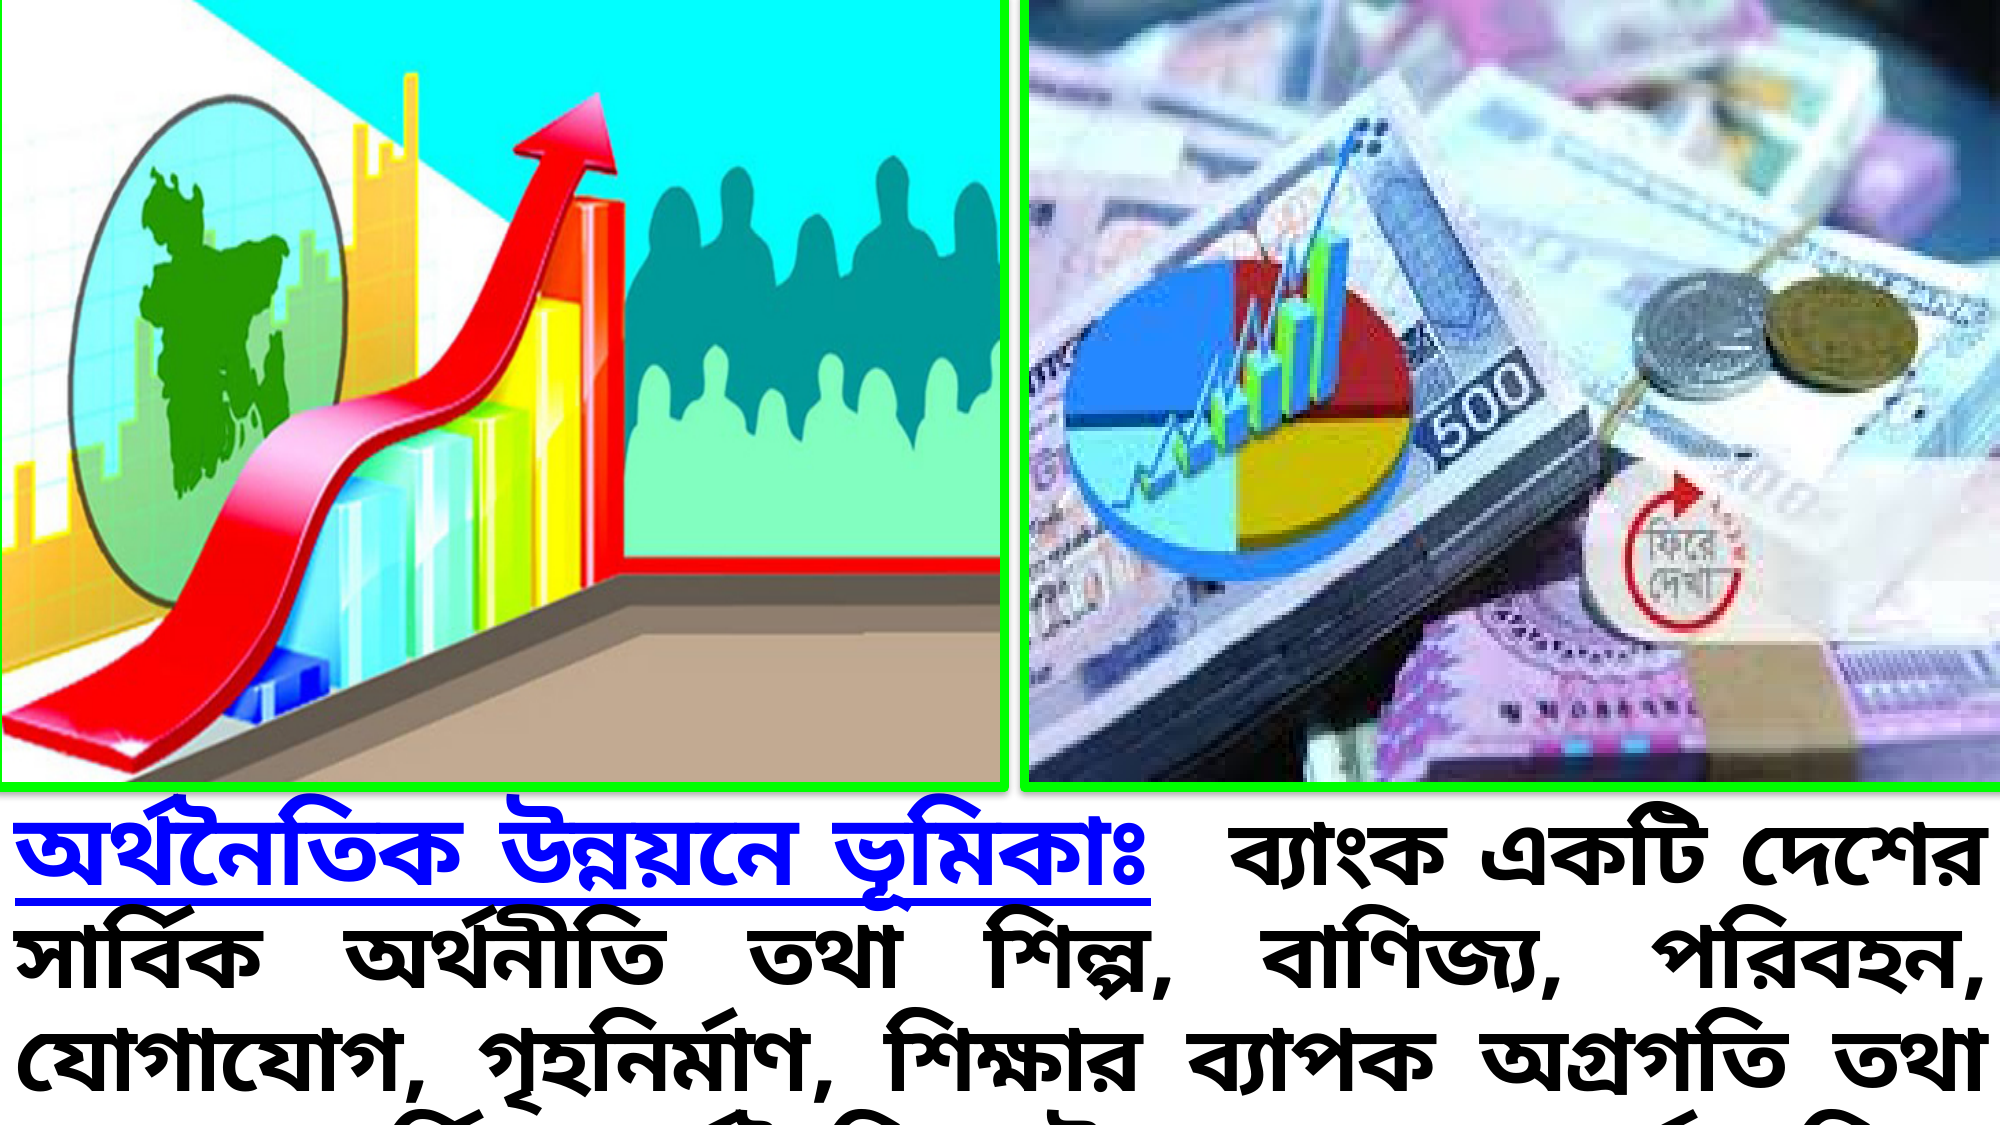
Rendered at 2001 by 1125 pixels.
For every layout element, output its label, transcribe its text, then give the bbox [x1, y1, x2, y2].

picture [1028, 0, 2000, 783]
picture [1, 0, 1000, 783]
text_box অর্থনৈতিক উন্নয়নে ভূমিকাঃ ব্যাংক একটি দেশের সার্বিক অর্থনীতি তথা শিল্প, বাণিজ্য, পরিবহন, যোগাযোগ, গৃহনির্মাণ, শিক্ষার ব্যাপক অগ্রগতি তথা দেশের সার্বিক অর্থনৈতিক উন্নয়নে গুরুত্বপূর্ণ ভূমিকা পালন করে থাকে। [0, 795, 2000, 1125]
